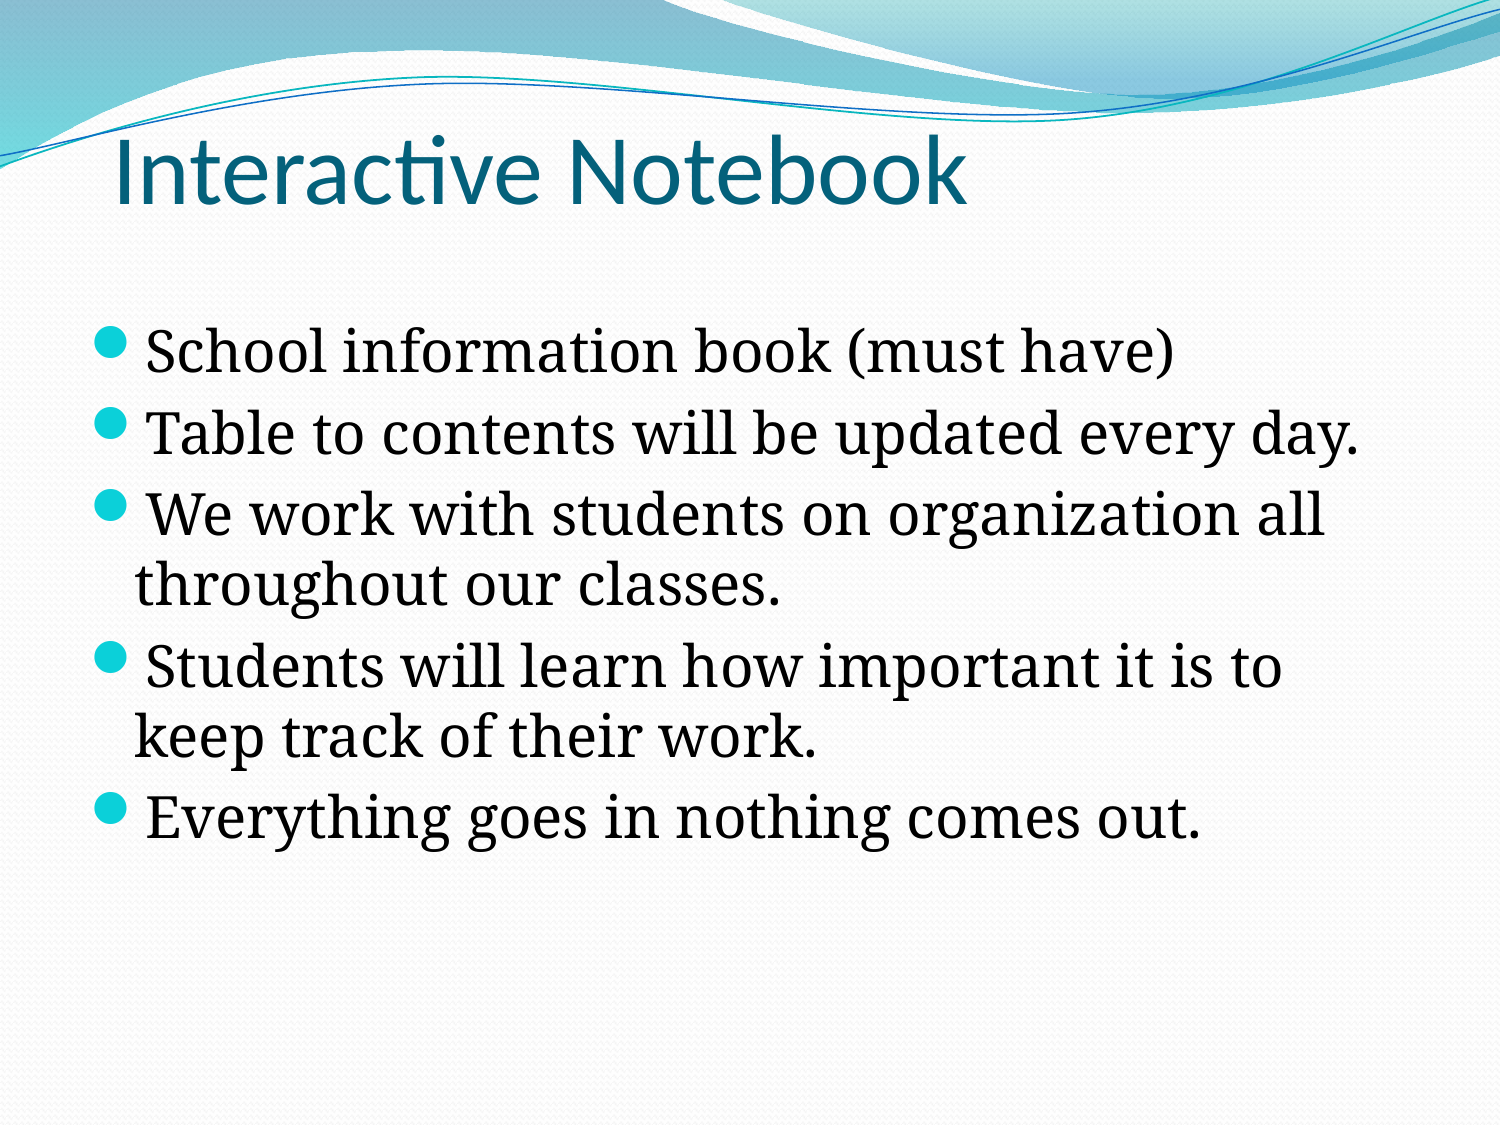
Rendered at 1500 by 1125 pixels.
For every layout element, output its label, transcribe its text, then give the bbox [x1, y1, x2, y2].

title Interactive Notebook [112, 50, 1240, 224]
list School information book (must have) Table to contents will be updated every day. We work with students on organization all throughout our classes. Students will learn how important it is to keep track of their work. Everything goes in nothing comes out. [75, 224, 1438, 1000]
